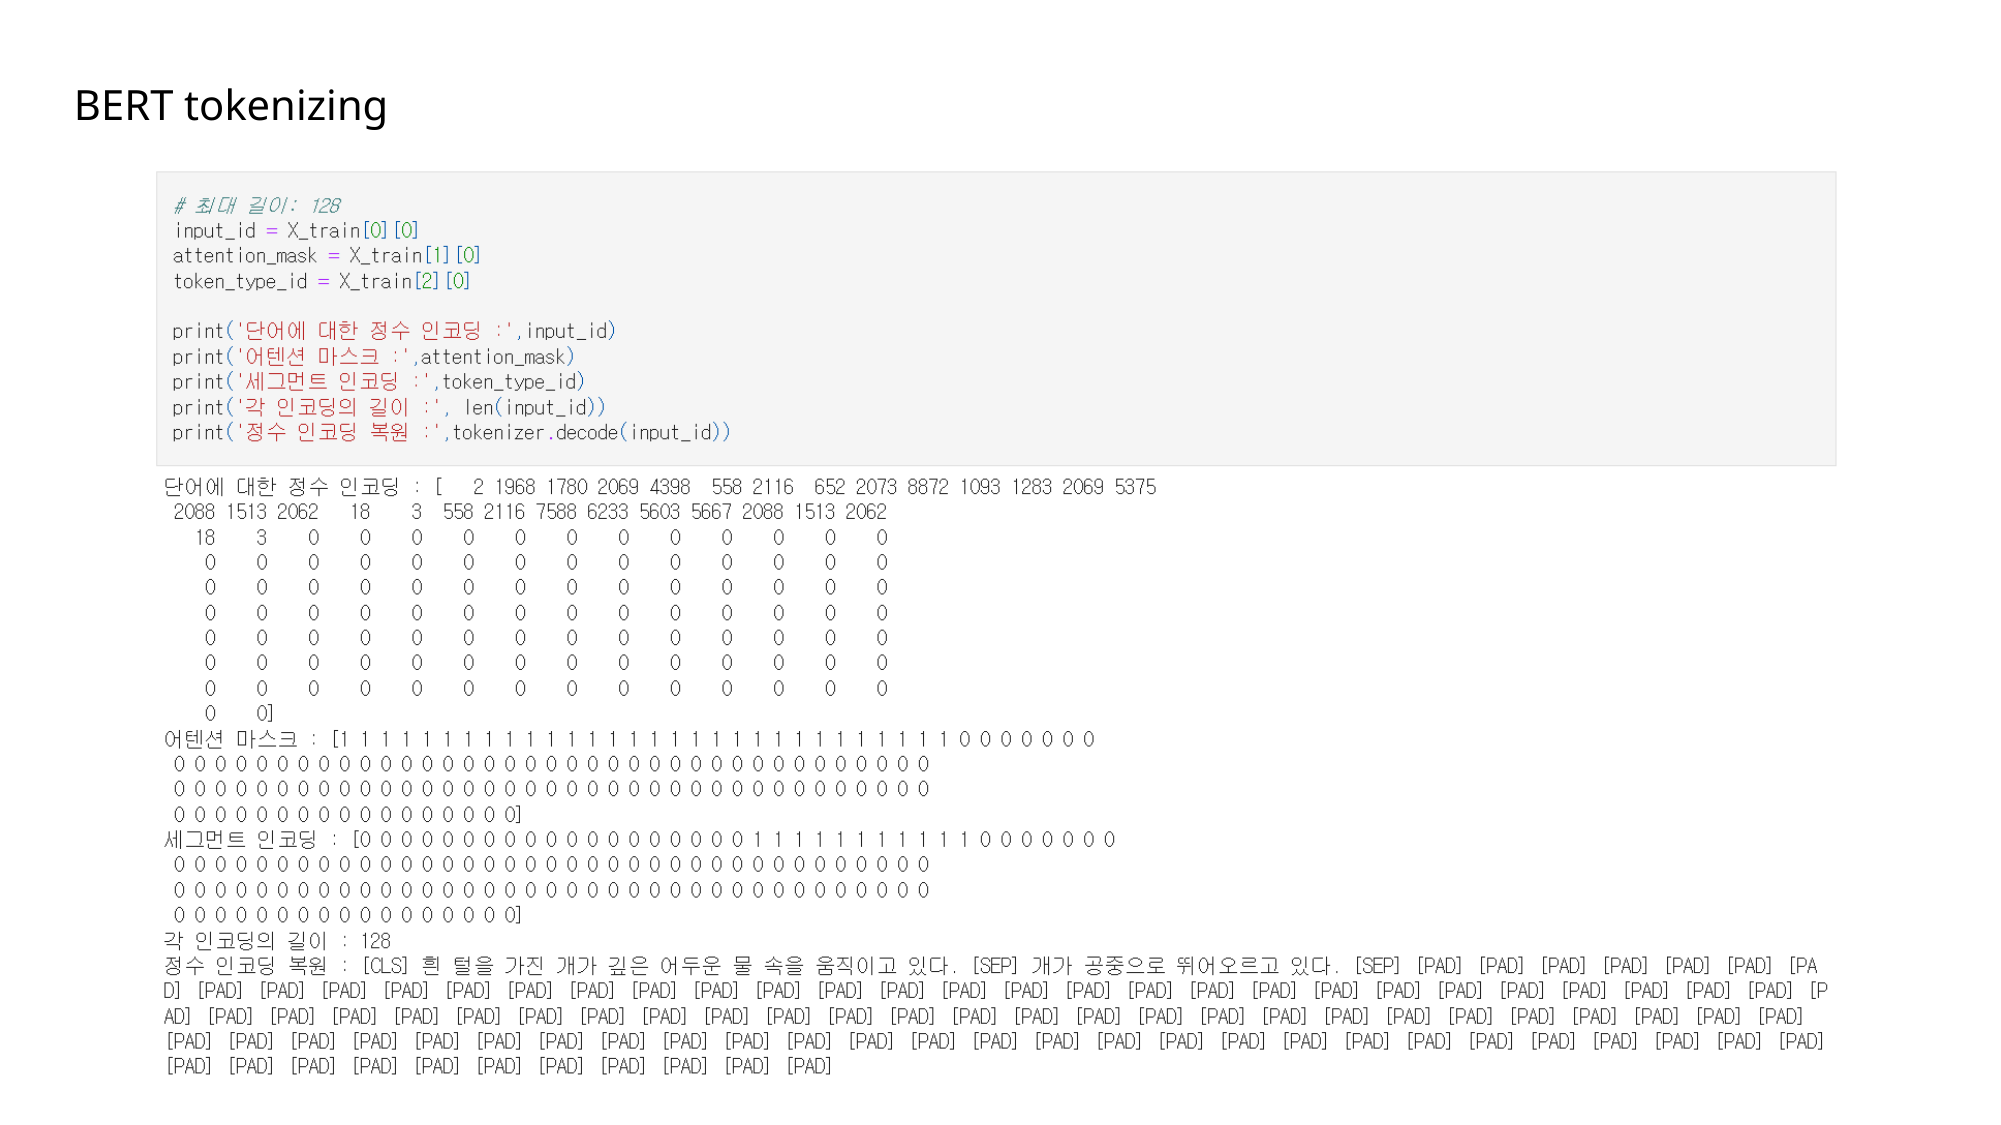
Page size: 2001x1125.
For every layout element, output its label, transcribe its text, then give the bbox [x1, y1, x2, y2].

picture [149, 160, 1851, 1090]
text_box BERT tokenizing [58, 52, 941, 163]
